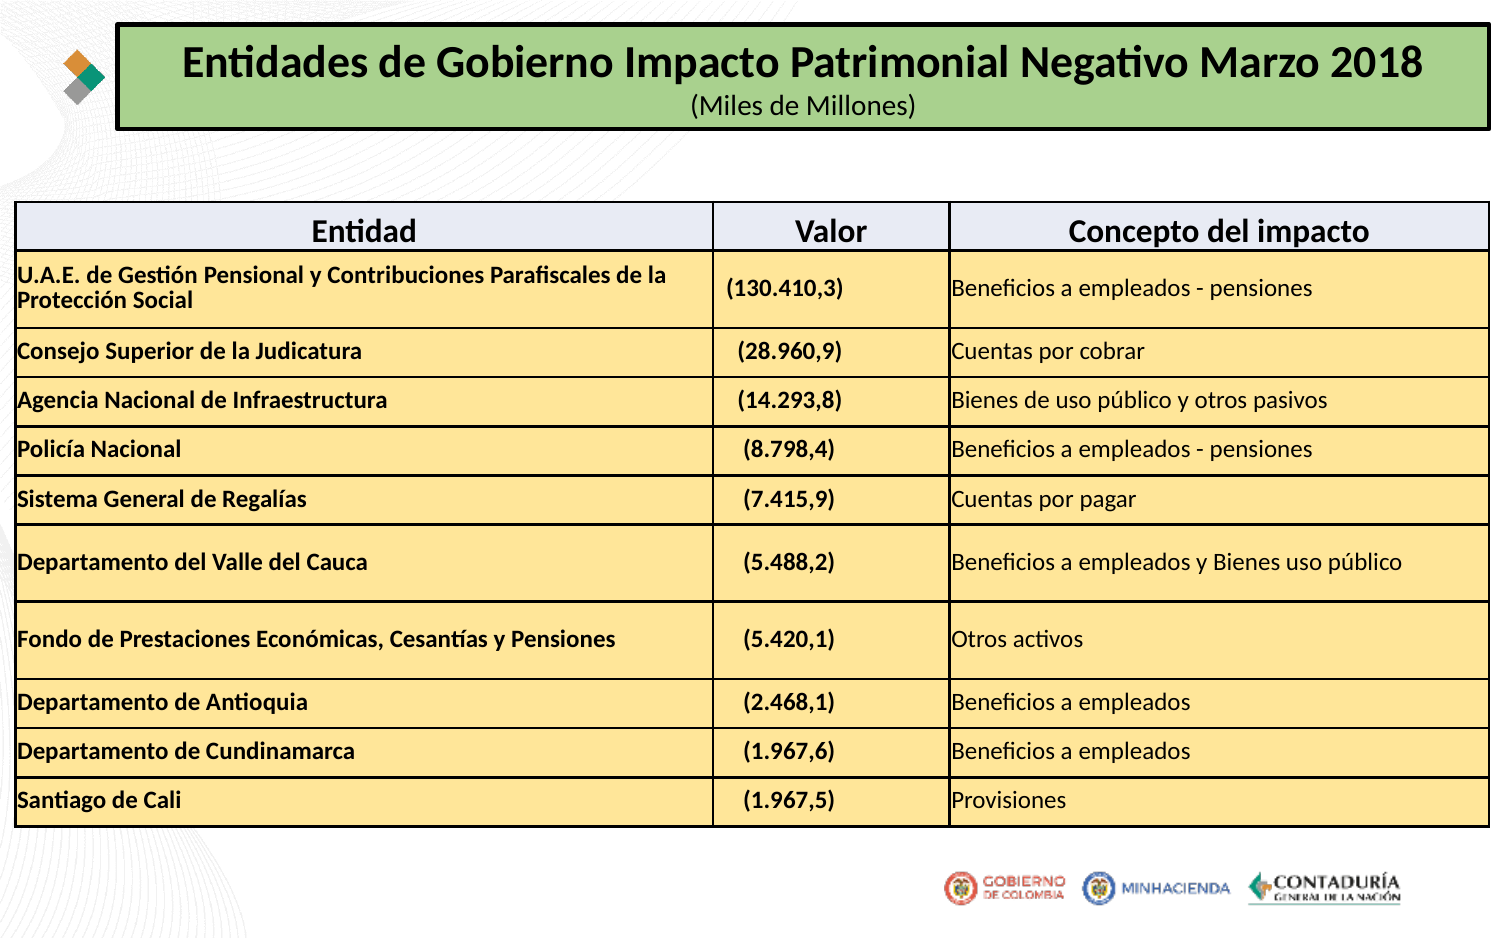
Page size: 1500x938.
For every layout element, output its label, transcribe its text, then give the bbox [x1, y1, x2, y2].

table_cell (14.293,8) [714, 378, 948, 425]
table_cell (5.488,2) [714, 526, 948, 600]
table_cell Consejo Superior de la Judicatura [17, 329, 712, 376]
table_cell Otros activos [951, 603, 1488, 678]
table_cell Departamento del Valle del Cauca [17, 526, 712, 600]
table_cell Beneficios a empleados - pensiones [951, 252, 1488, 327]
table_cell Beneficios a empleados [951, 680, 1488, 727]
table_cell (5.420,1) [714, 603, 948, 678]
table_cell Cuentas por pagar [951, 477, 1488, 523]
table_cell Departamento de Antioquia [17, 680, 712, 727]
table_cell Provisiones [951, 779, 1488, 825]
table_cell (130.410,3) [714, 252, 948, 327]
table_cell Beneficios a empleados - pensiones [951, 428, 1488, 474]
table_cell Sistema General de Regalías [17, 477, 712, 523]
table_cell (8.798,4) [714, 428, 948, 474]
table_cell Policía Nacional [17, 428, 712, 474]
table_cell (2.468,1) [714, 680, 948, 727]
table_header Valor [714, 203, 948, 249]
table_cell (28.960,9) [714, 329, 948, 376]
table_cell Departamento de Cundinamarca [17, 729, 712, 776]
table_header Concepto del impacto [951, 203, 1488, 249]
table_cell Santiago de Cali [17, 779, 712, 825]
table_cell Agencia Nacional de Infraestructura [17, 378, 712, 425]
table_cell (1.967,5) [714, 779, 948, 825]
table_cell Bienes de uso público y otros pasivos [951, 378, 1488, 425]
table_cell U.A.E. de Gestión Pensional y Contribuciones Parafiscales de la Protección Social [17, 252, 712, 327]
table_cell (1.967,6) [714, 729, 948, 776]
table_cell Fondo de Prestaciones Económicas, Cesantías y Pensiones [17, 603, 712, 678]
table_cell Beneficios a empleados [951, 729, 1488, 776]
table_header Entidad [17, 203, 712, 249]
table_cell (7.415,9) [714, 477, 948, 523]
table_cell Cuentas por cobrar [951, 329, 1488, 376]
picture [0, 0, 1500, 938]
text_box Entidades de Gobierno Impacto Patrimonial Negativo Marzo 2018 (Miles de Millones) [117, 24, 1489, 129]
table_cell Beneficios a empleados y Bienes uso público [951, 526, 1488, 600]
